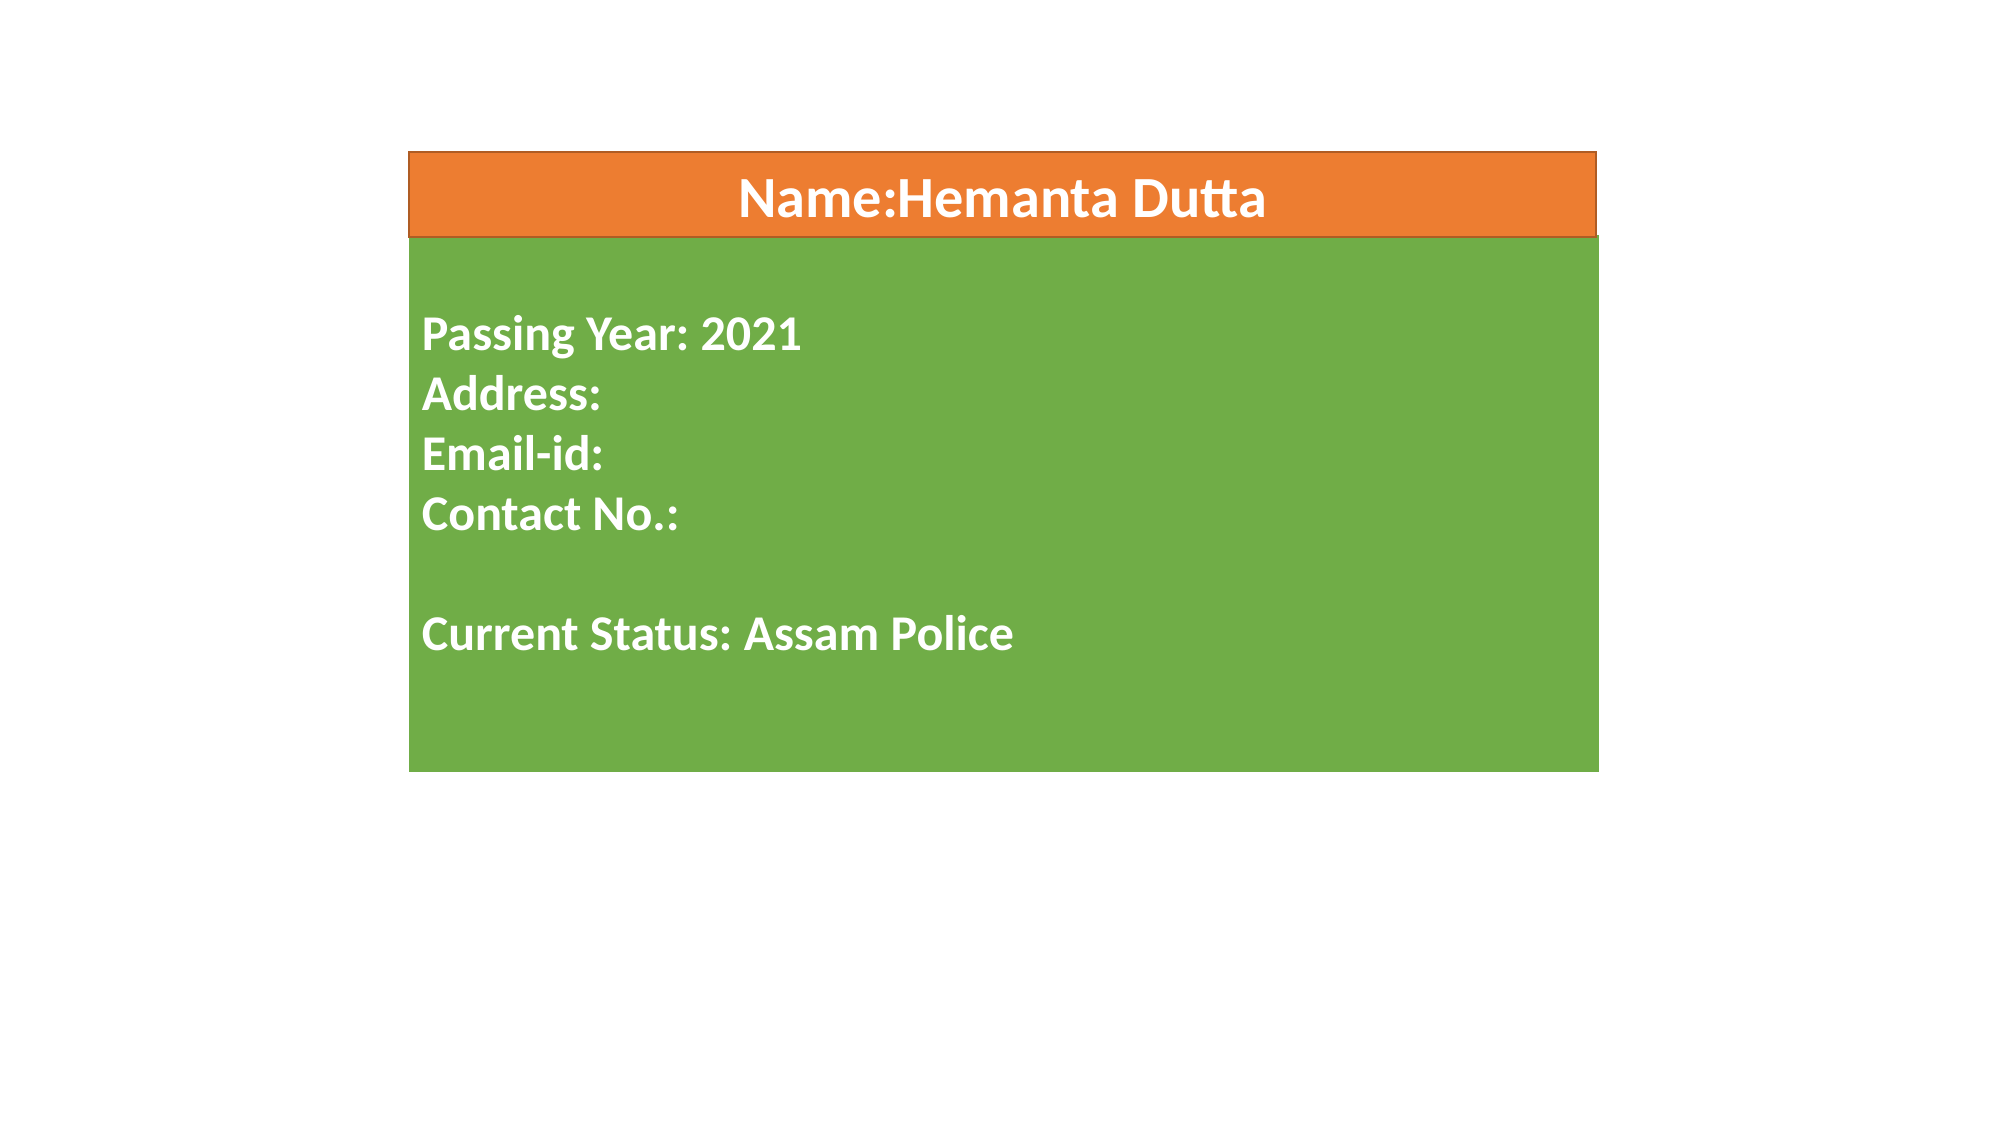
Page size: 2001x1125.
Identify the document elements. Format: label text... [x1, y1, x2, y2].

text_box Name:Hemanta Dutta [408, 151, 1597, 238]
text_box Passing Year: 2021 Address: Email-id: Contact No.: Current Status: Assam Police [406, 232, 1602, 775]
